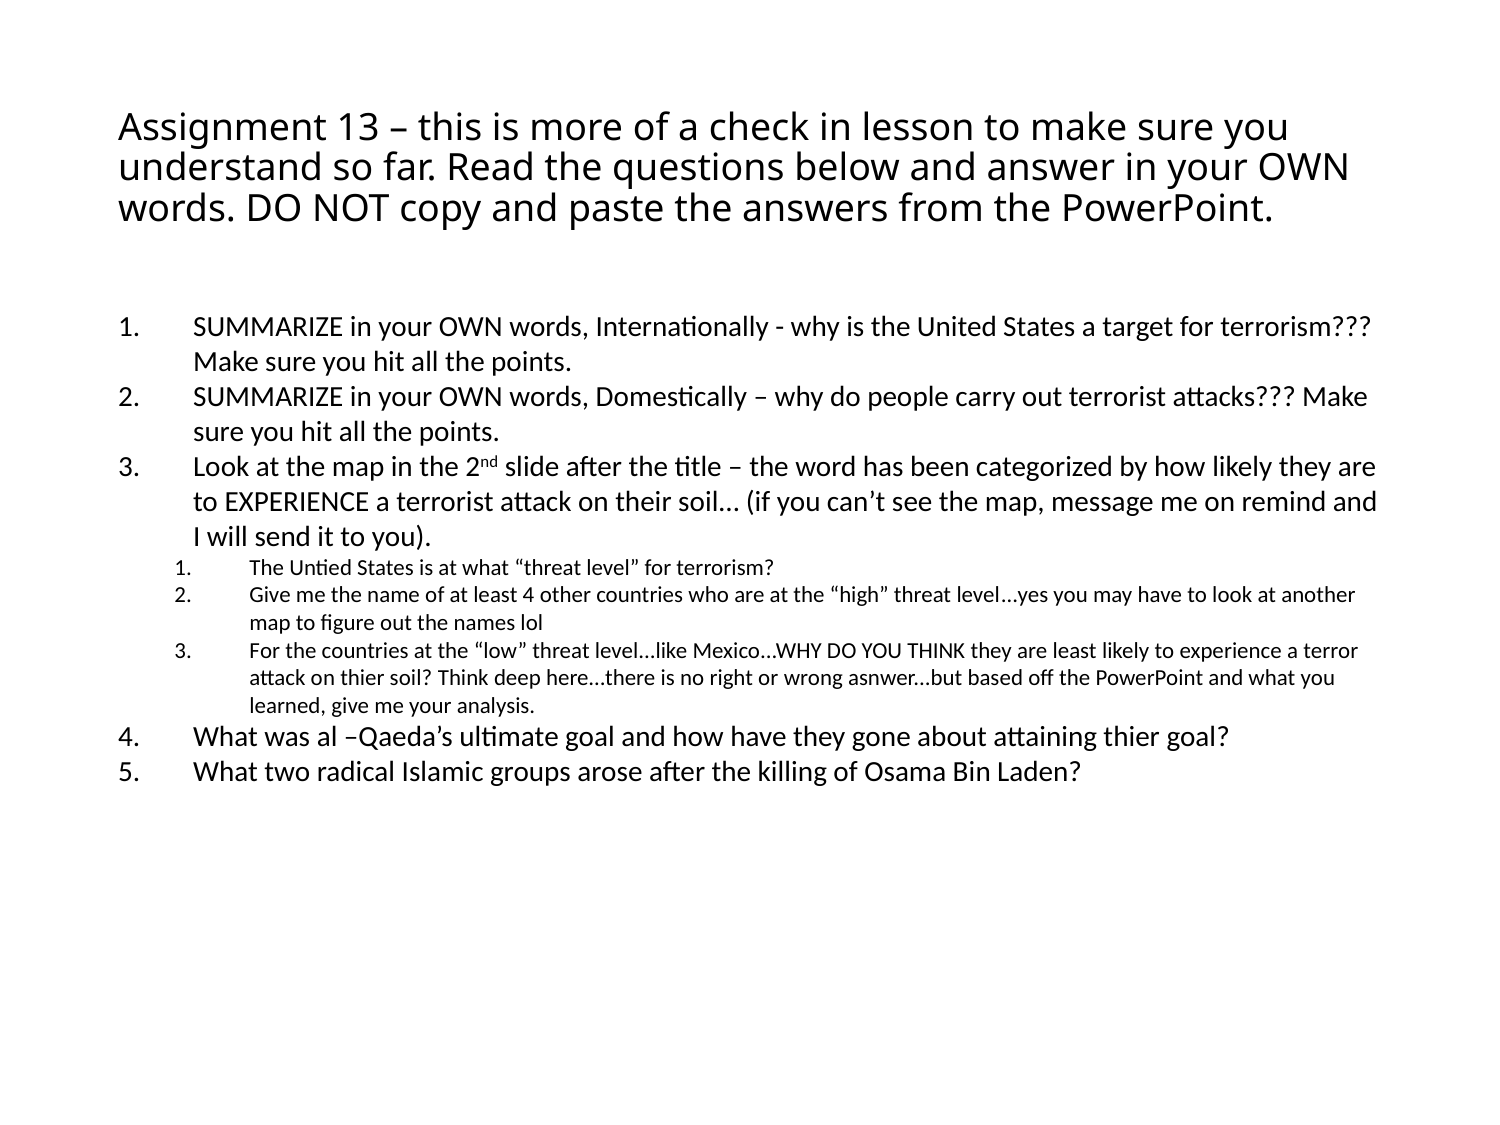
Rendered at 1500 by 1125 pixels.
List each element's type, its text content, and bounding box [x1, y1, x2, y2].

list SUMMARIZE in your OWN words, Internationally - why is the United States a target for terrorism??? Make sure you hit all the points. SUMMARIZE in your OWN words, Domestically – why do people carry out terrorist attacks??? Make sure you hit all the points. Look at the map in the 2nd slide after the title – the word has been categorized by how likely they are to EXPERIENCE a terrorist attack on their soil… (if you can’t see the map, message me on remind and I will send it to you). The Untied States is at what “threat level” for terrorism? Give me the name of at least 4 other countries who are at the “high” threat level…yes you may have to look at another map to figure out the names lol For the countries at the “low” threat level...like Mexico...WHY DO YOU THINK they are least likely to experience a terror attack on thier soil? Think deep here…there is no right or wrong asnwer...but based off the PowerPoint and what you learned, give me your analysis. What was al –Qaeda’s ultimate goal and how have they gone about attaining thier goal? What two radical Islamic groups arose after the killing of Osama Bin Laden? [103, 299, 1397, 1014]
title Assignment 13 – this is more of a check in lesson to make sure you understand so far. Read the questions below and answer in your OWN words. DO NOT copy and paste the answers from the PowerPoint. [103, 59, 1397, 278]
